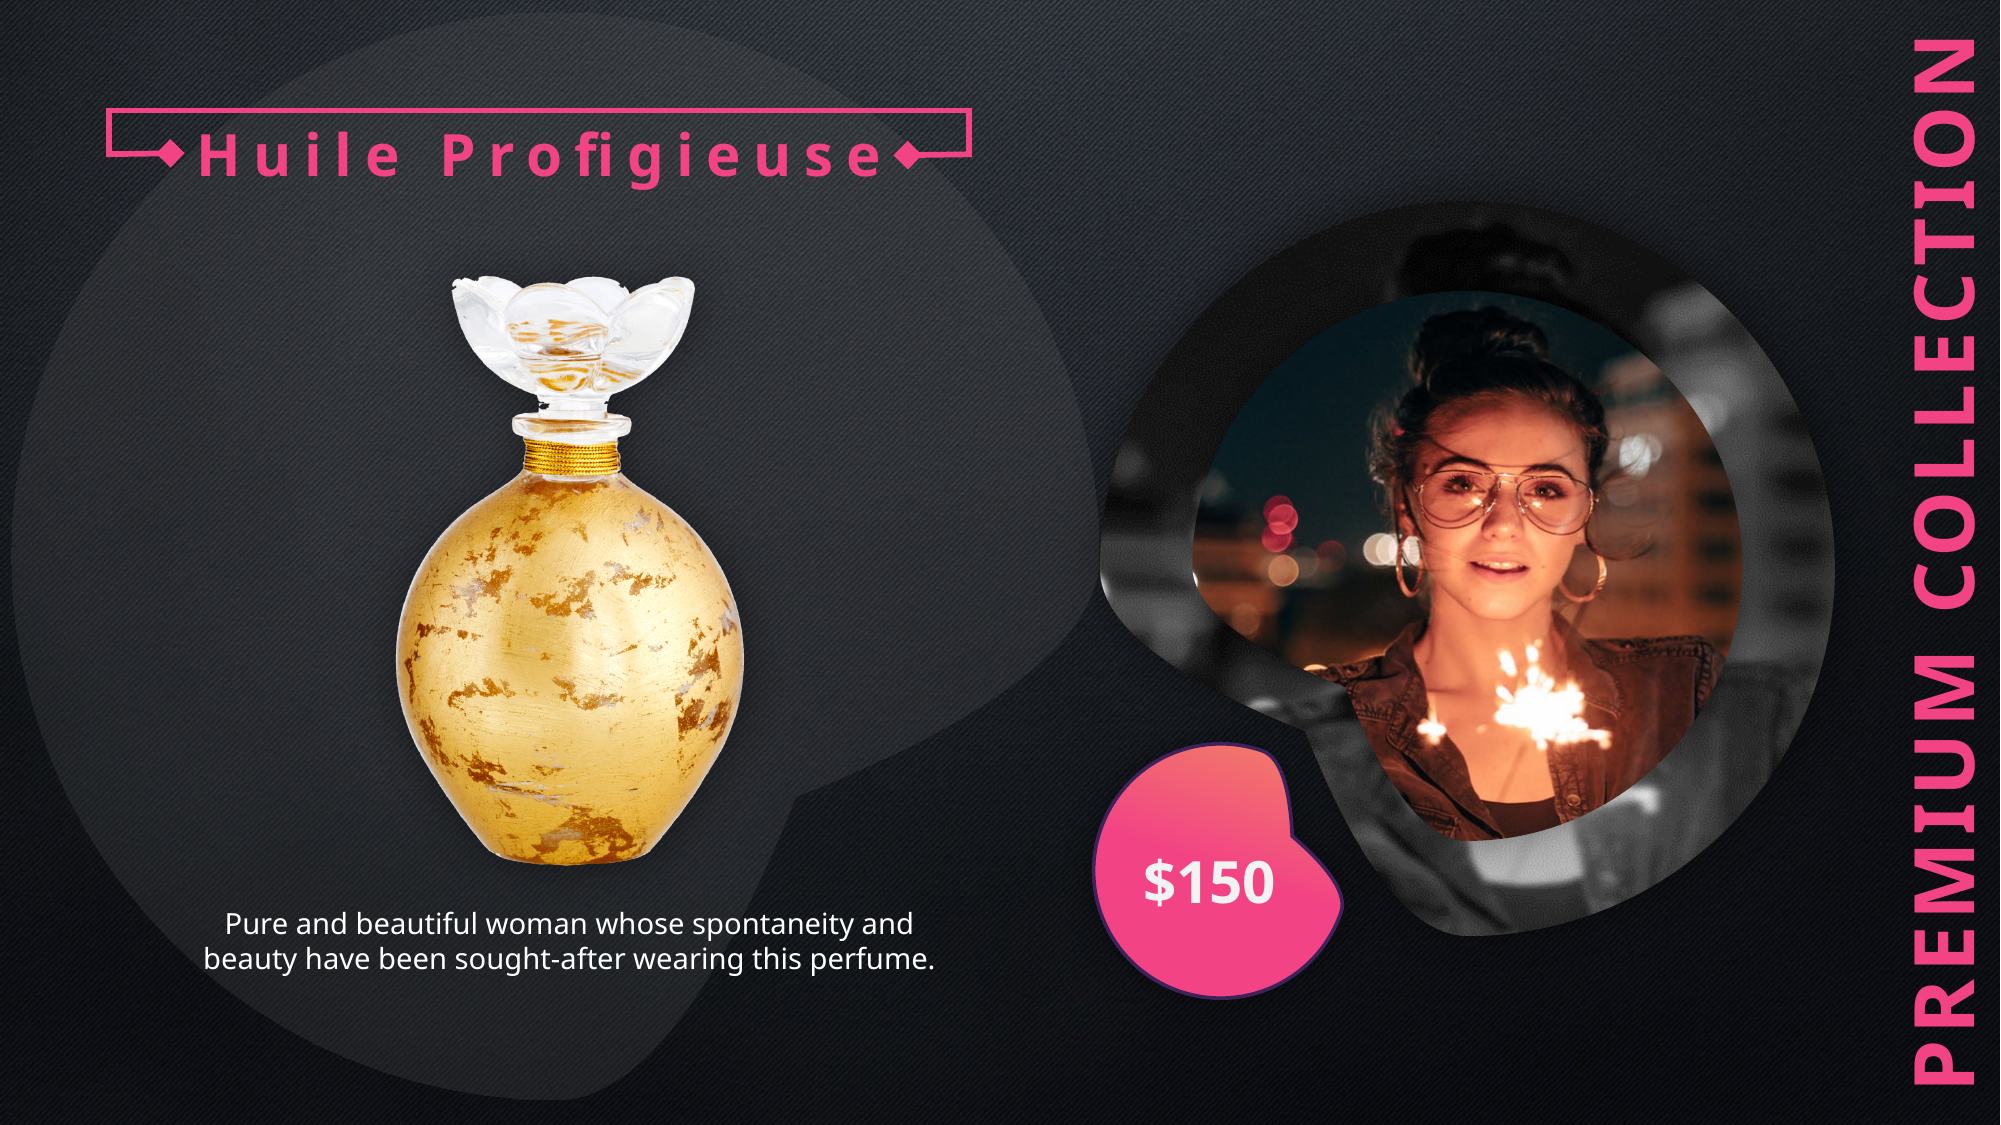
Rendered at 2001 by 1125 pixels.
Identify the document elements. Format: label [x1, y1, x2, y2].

text_box [109, 110, 969, 156]
picture [0, 0, 2000, 1125]
